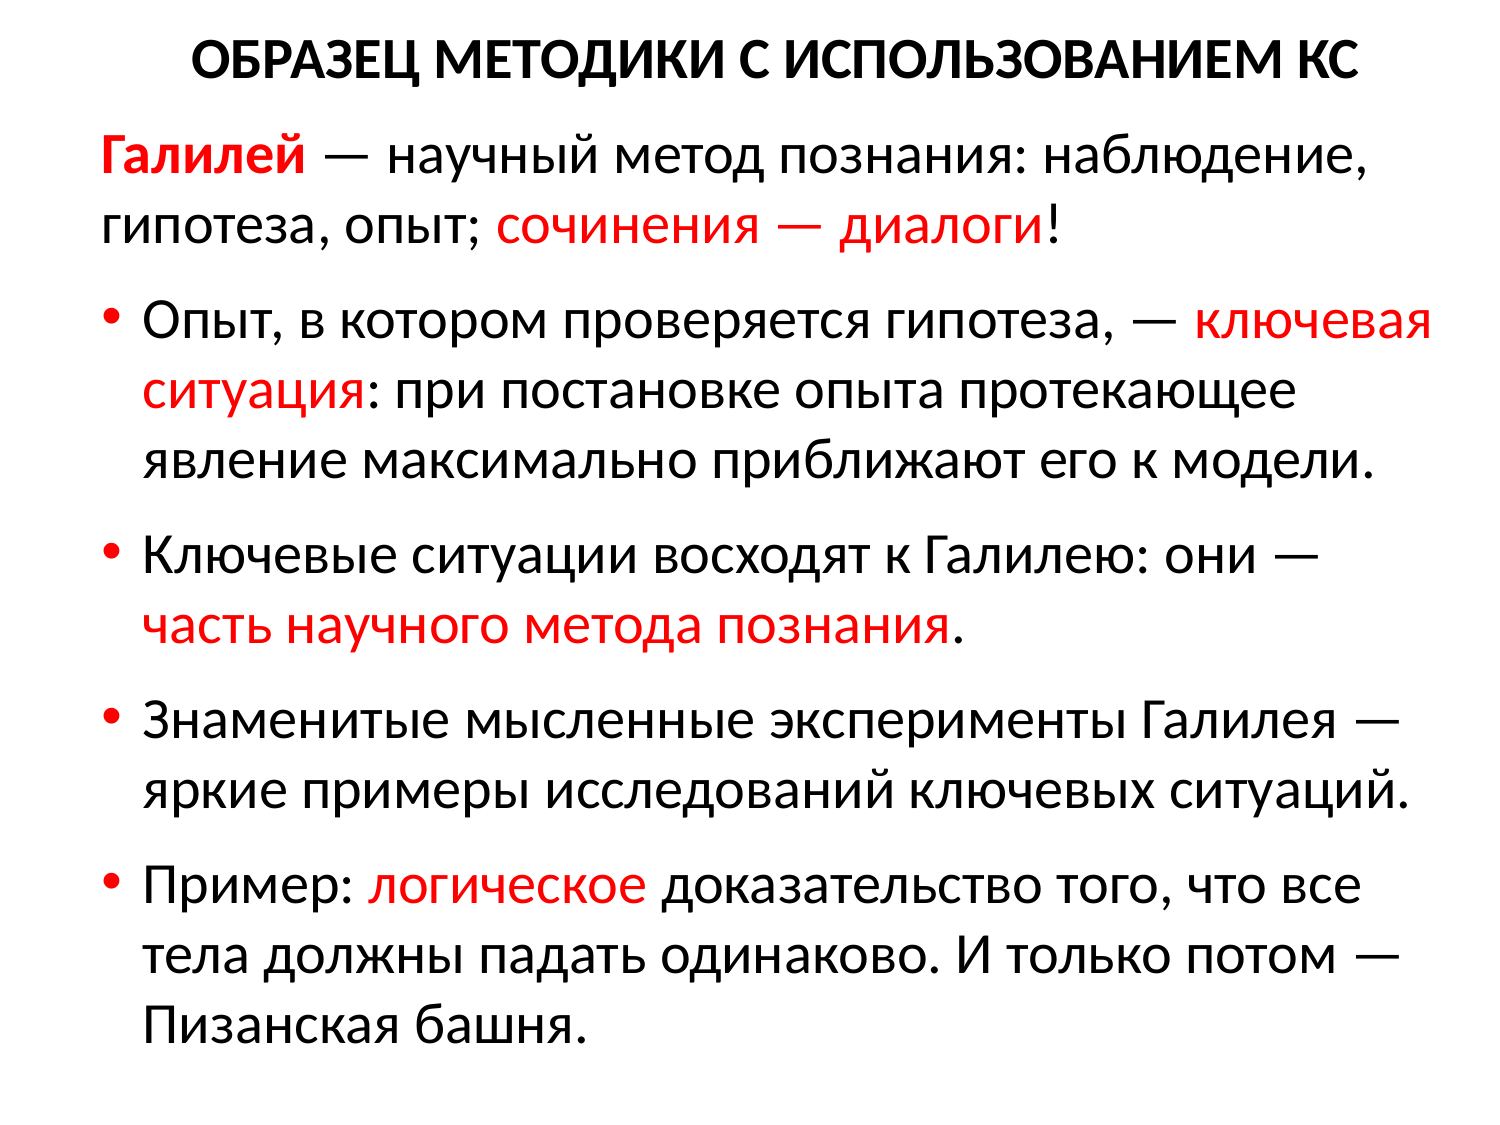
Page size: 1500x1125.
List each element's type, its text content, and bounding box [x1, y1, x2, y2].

text_box ОБРАЗЕЦ МЕТОДИКИ С ИСПОЛЬЗОВАНИЕМ КС Галилей — научный метод познания: наблюдение, гипотеза, опыт; сочинения — диалоги! Опыт, в котором проверяется гипотеза, — ключевая ситуация: при постановке опыта протекающее явление максимально приближают его к модели. Ключевые ситуации восходят к Галилею: они — часть научного метода познания. Знаменитые мысленные эксперименты Галилея — яркие примеры исследований ключевых ситуаций. Пример: логическое доказательство того, что все тела должны падать одинаково. И только потом — Пизанская башня. [86, 13, 1465, 1063]
